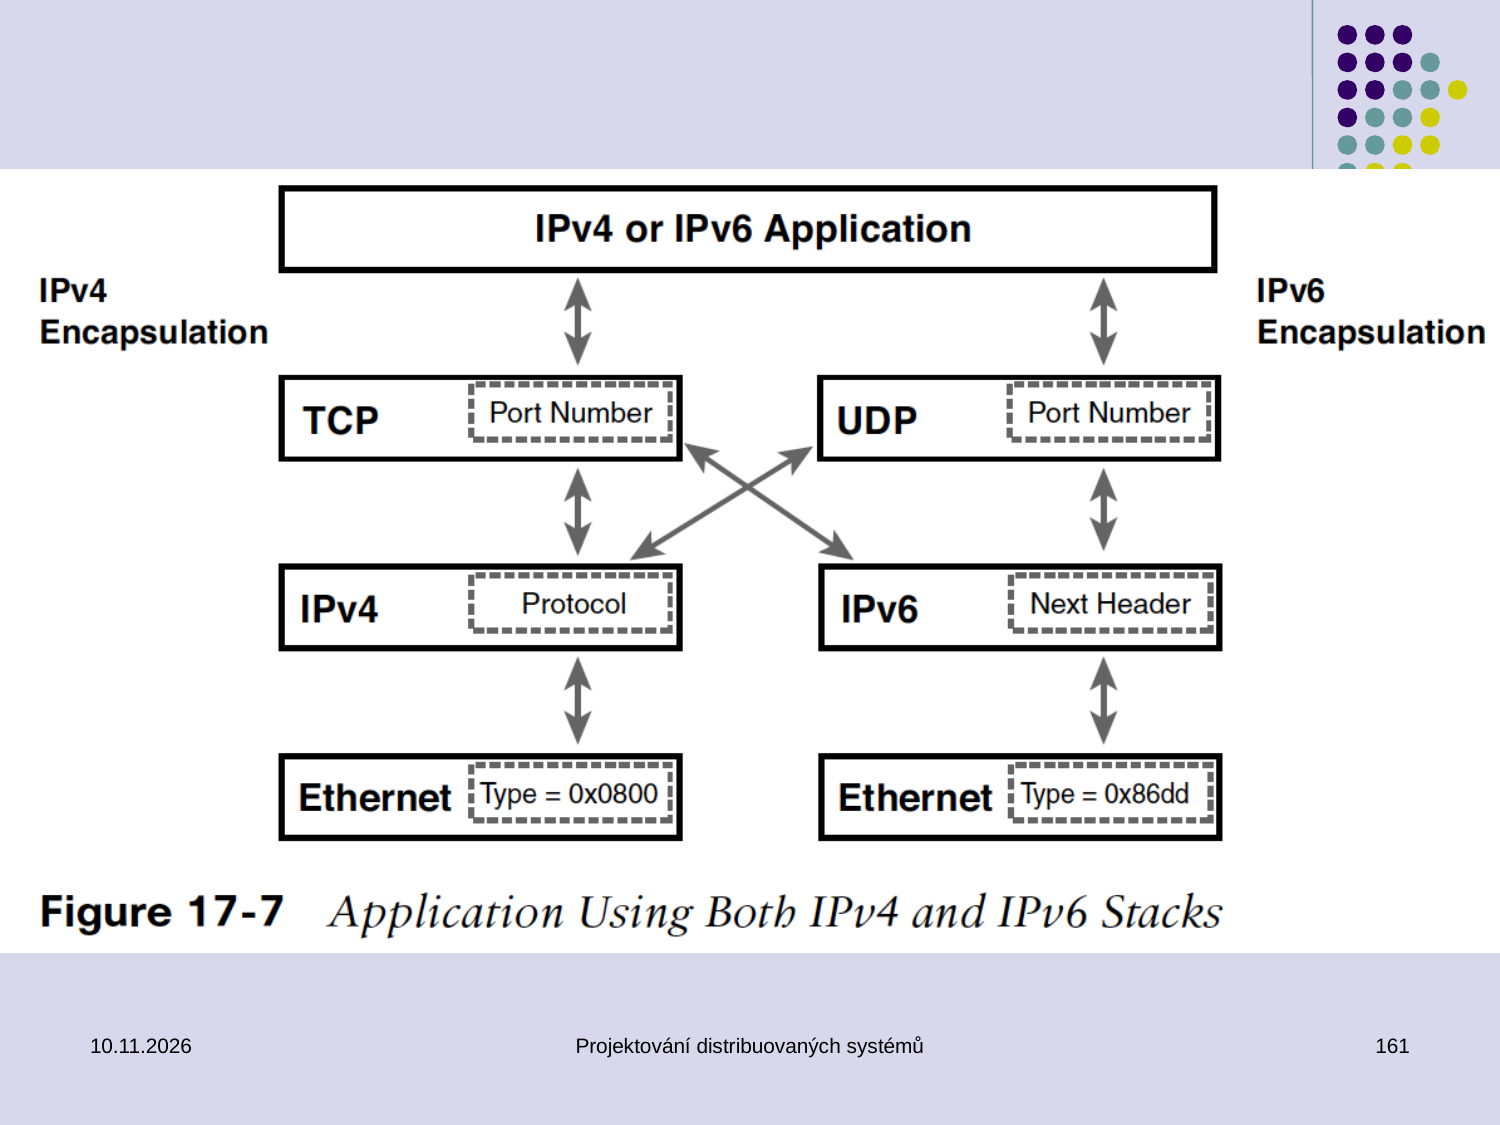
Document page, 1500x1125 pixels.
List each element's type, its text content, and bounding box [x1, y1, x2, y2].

picture [0, 169, 1500, 954]
slide_number 20. 3. 2019 [75, 1025, 425, 1100]
footer Projektování distribuovaných systémů [512, 1025, 988, 1100]
slide_number 161 [1074, 1025, 1425, 1100]
